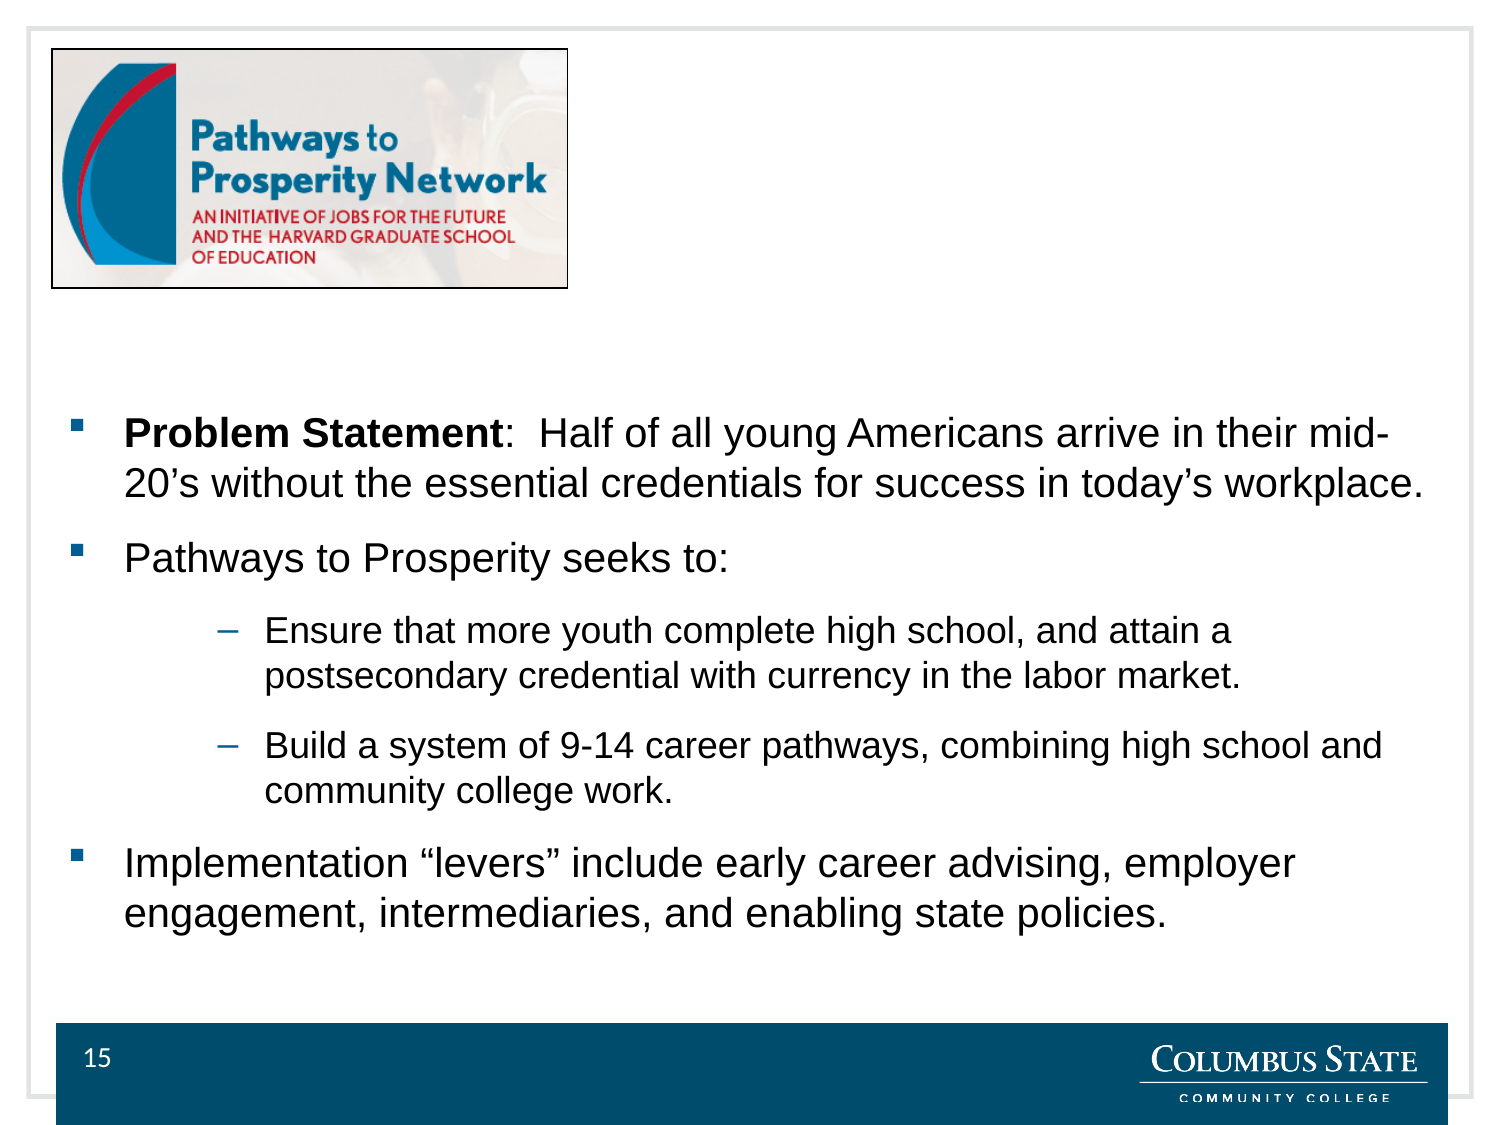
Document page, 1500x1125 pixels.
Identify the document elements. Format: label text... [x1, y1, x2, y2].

text_box Problem Statement: Half of all young Americans arrive in their mid-20’s without the essential credentials for success in today’s workplace. Pathways to Prosperity seeks to: Ensure that more youth complete high school, and attain a postsecondary credential with currency in the labor market. Build a system of 9-14 career pathways, combining high school and community college work. Implementation “levers” include early career advising, employer engagement, intermediaries, and enabling state policies. [52, 398, 1450, 1125]
text_box 15 [67, 1030, 127, 1081]
picture [52, 49, 567, 288]
